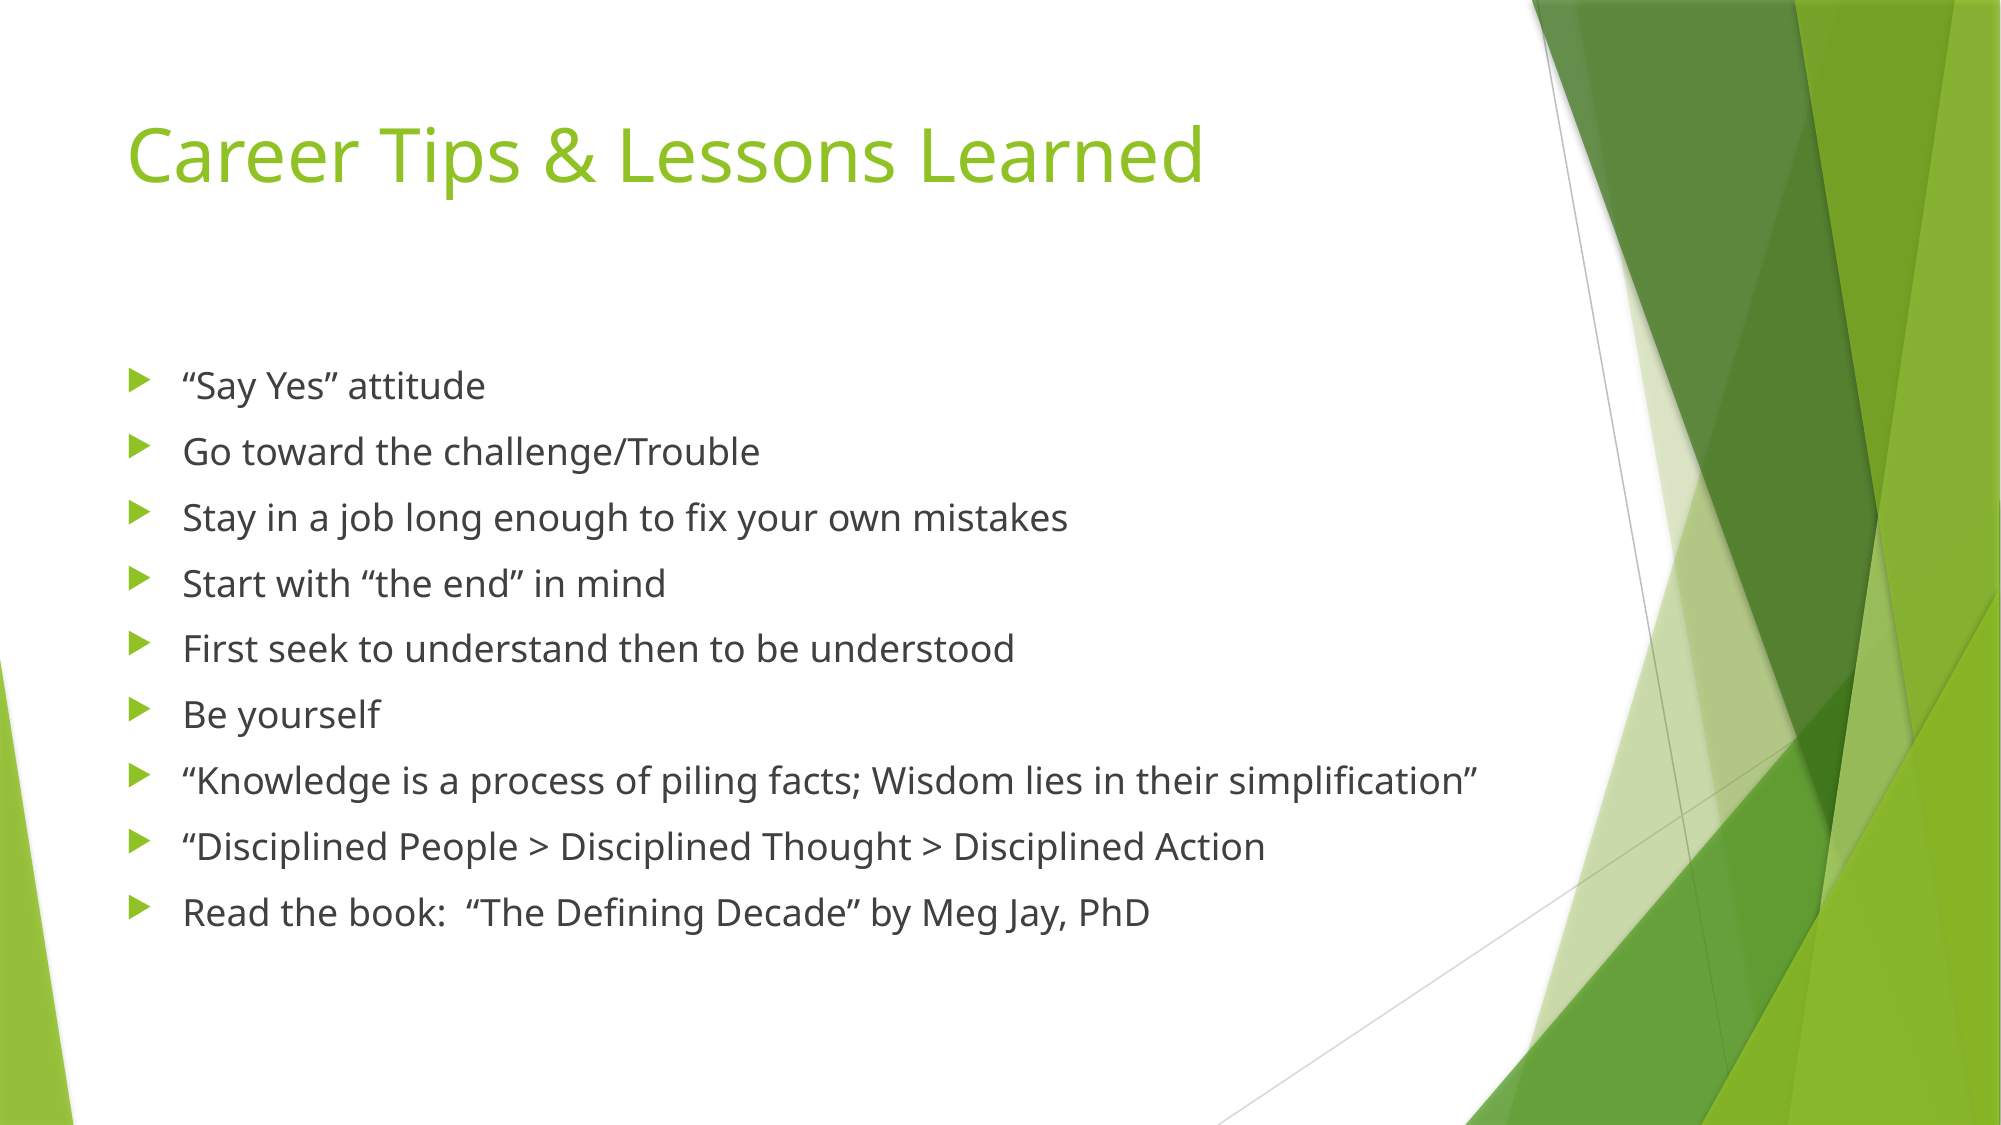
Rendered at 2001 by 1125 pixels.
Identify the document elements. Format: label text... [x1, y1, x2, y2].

list “Say Yes” attitude Go toward the challenge/Trouble Stay in a job long enough to fix your own mistakes Start with “the end” in mind First seek to understand then to be understood Be yourself “Knowledge is a process of piling facts; Wisdom lies in their simplification” “Disciplined People > Disciplined Thought > Disciplined Action Read the book: “The Defining Decade” by Meg Jay, PhD [111, 354, 1522, 992]
title Career Tips & Lessons Learned [111, 99, 1522, 317]
